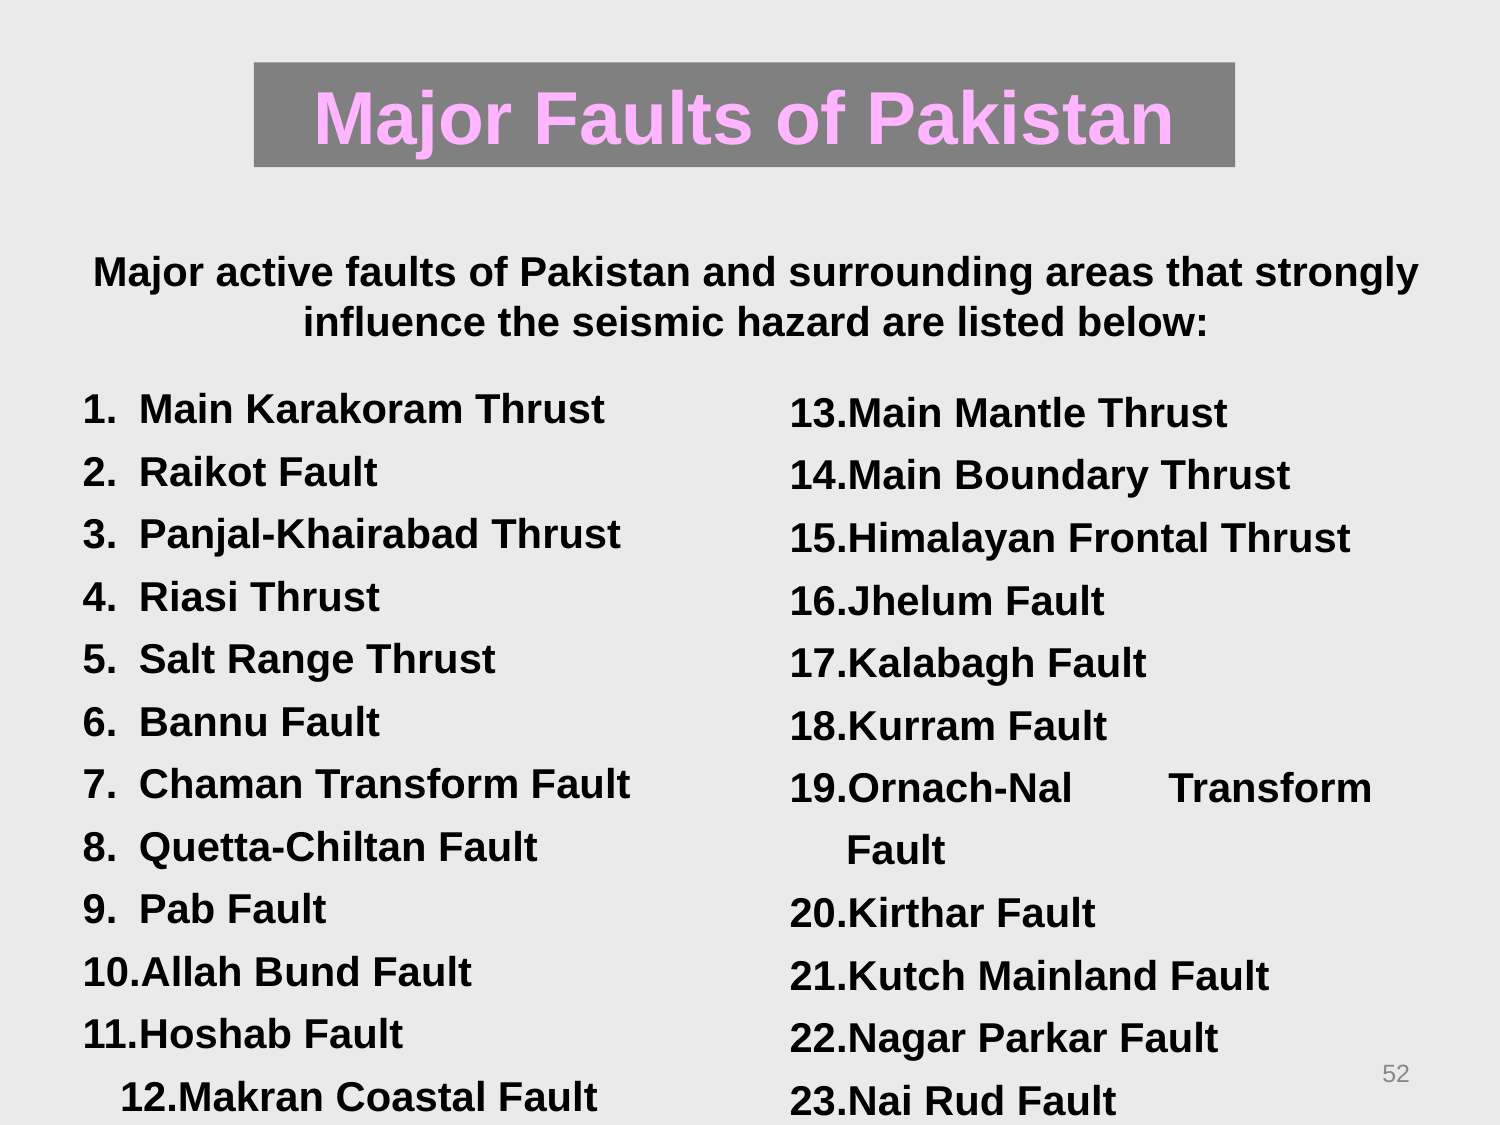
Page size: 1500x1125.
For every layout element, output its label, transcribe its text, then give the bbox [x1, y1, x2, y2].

text_box Main Karakoram Thrust Raikot Fault Panjal-Khairabad Thrust Riasi Thrust Salt Range Thrust Bannu Fault Chaman Transform Fault Quetta-Chiltan Fault Pab Fault Allah Bund Fault Hoshab Fault Makran Coastal Fault [67, 362, 650, 1125]
text_box 52 [1388, 1042, 1425, 1103]
text_box Main Mantle Thrust Main Boundary Thrust Himalayan Frontal Thrust Jhelum Fault Kalabagh Fault Kurram Fault Ornach-Nal Transform Fault Kirthar Fault Kutch Mainland Fault Nagar Parkar Fault Nai Rud Fault [774, 366, 1388, 1125]
text_box Major active faults of Pakistan and surrounding areas that strongly influence the seismic hazard are listed below: [37, 237, 1475, 353]
text_box Major Faults of Pakistan [253, 62, 1236, 168]
